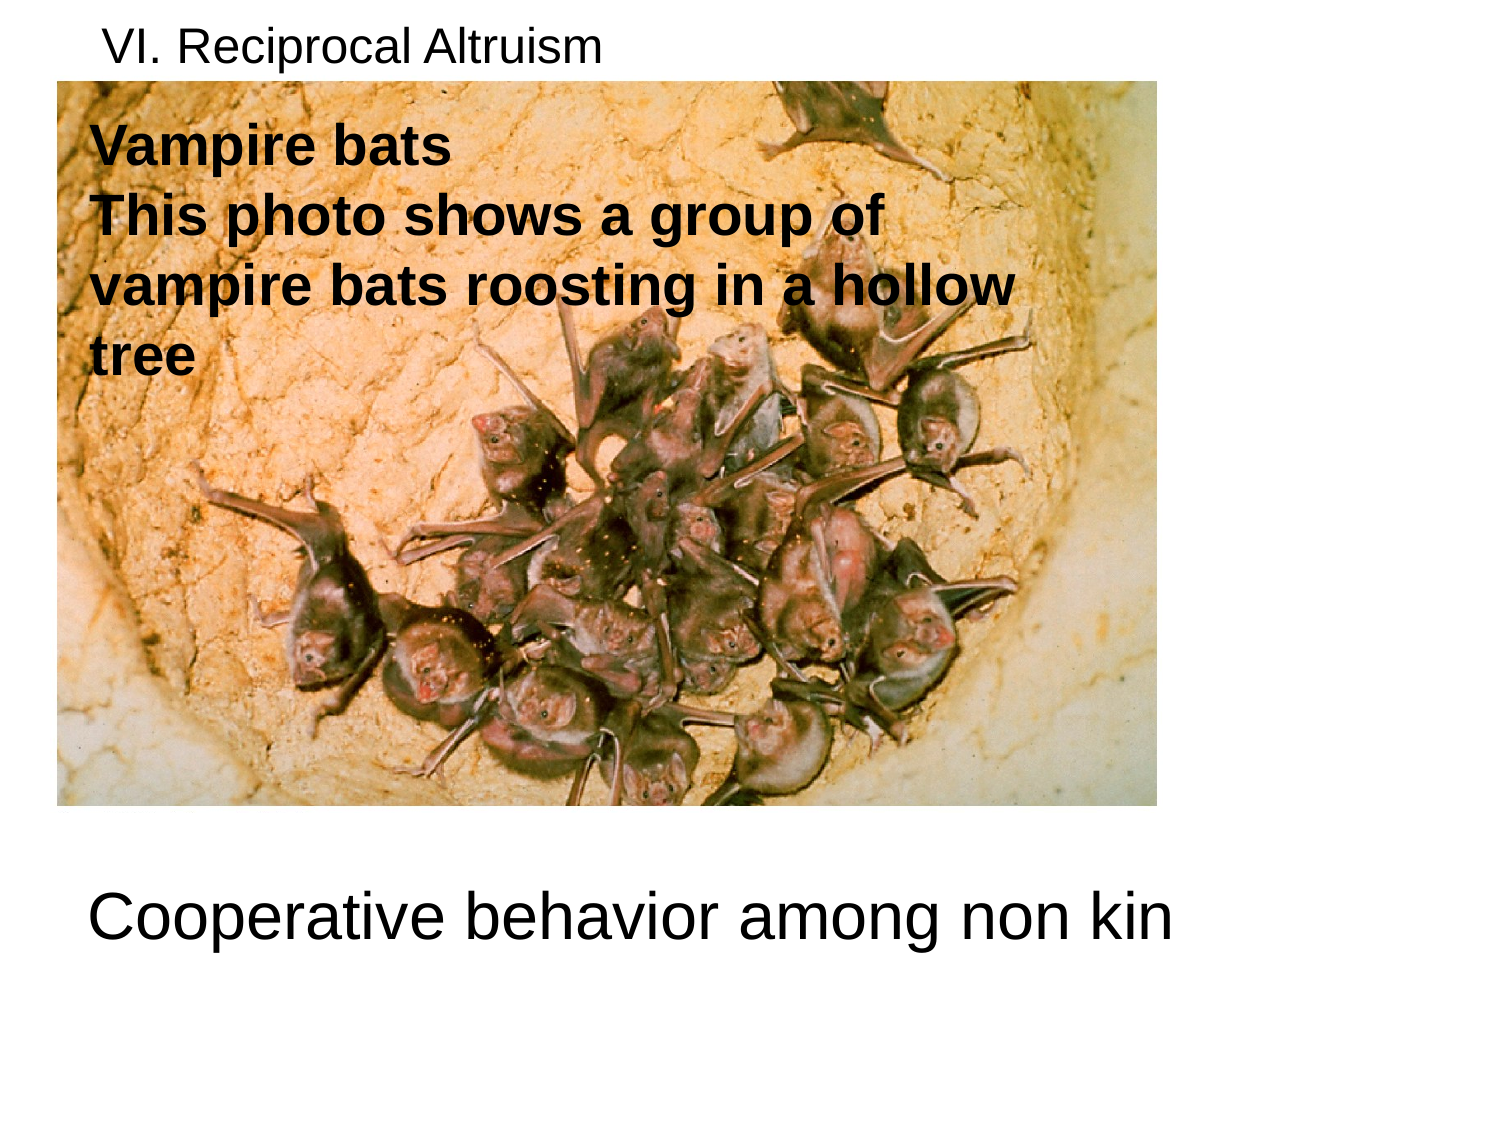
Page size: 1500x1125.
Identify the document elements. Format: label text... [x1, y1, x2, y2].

text_box VI. Reciprocal Altruism [86, 6, 620, 73]
text_box Cooperative behavior among non kin [72, 865, 1191, 960]
picture [49, 74, 1163, 813]
